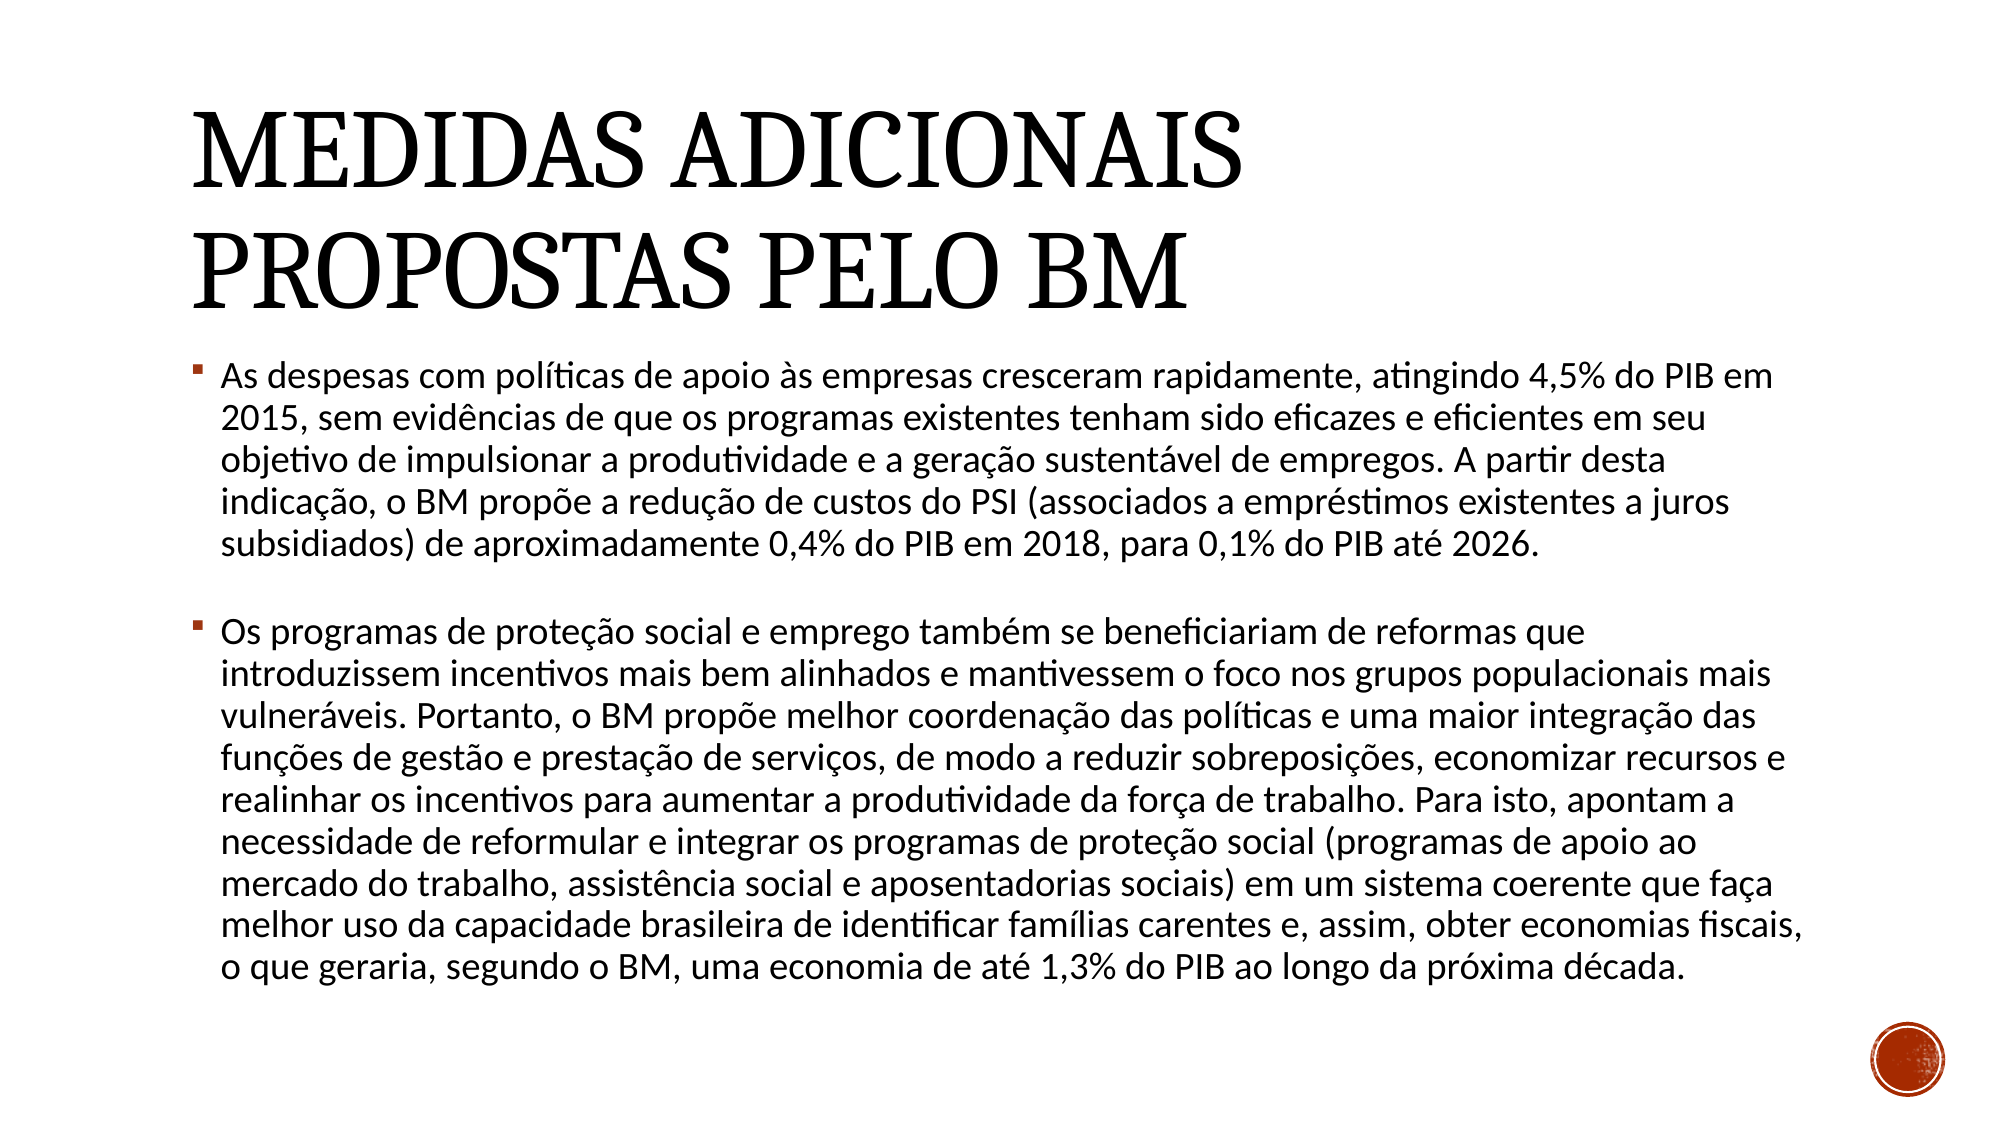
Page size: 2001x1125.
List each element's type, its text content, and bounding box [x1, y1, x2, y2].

title MEDIDAS ADICIONAIS ProposTAS PELO BM [175, 79, 1826, 344]
list As despesas com políticas de apoio às empresas cresceram rapidamente, atingindo 4,5% do PIB em 2015, sem evidências de que os programas existentes tenham sido eficazes e eficientes em seu objetivo de impulsionar a produtividade e a geração sustentável de empregos. A partir desta indicação, o BM propõe a redução de custos do PSI (associados a empréstimos existentes a juros subsidiados) de aproximadamente 0,4% do PIB em 2018, para 0,1% do PIB até 2026. Os programas de proteção social e emprego também se beneficiariam de reformas que introduzissem incentivos mais bem alinhados e mantivessem o foco nos grupos populacionais mais vulneráveis. Portanto, o BM propõe melhor coordenação das políticas e uma maior integração das funções de gestão e prestação de serviços, de modo a reduzir sobreposições, economizar recursos e realinhar os incentivos para aumentar a produtividade da força de trabalho. Para isto, apontam a necessidade de reformular e integrar os programas de proteção social (programas de apoio ao mercado do trabalho, assistência social e aposentadorias sociais) em um sistema coerente que faça melhor uso da capacidade brasileira de identificar famílias carentes e, assim, obter economias fiscais, o que geraria, segundo o BM, uma economia de até 1,3% do PIB ao longo da próxima década. [175, 348, 1826, 1013]
